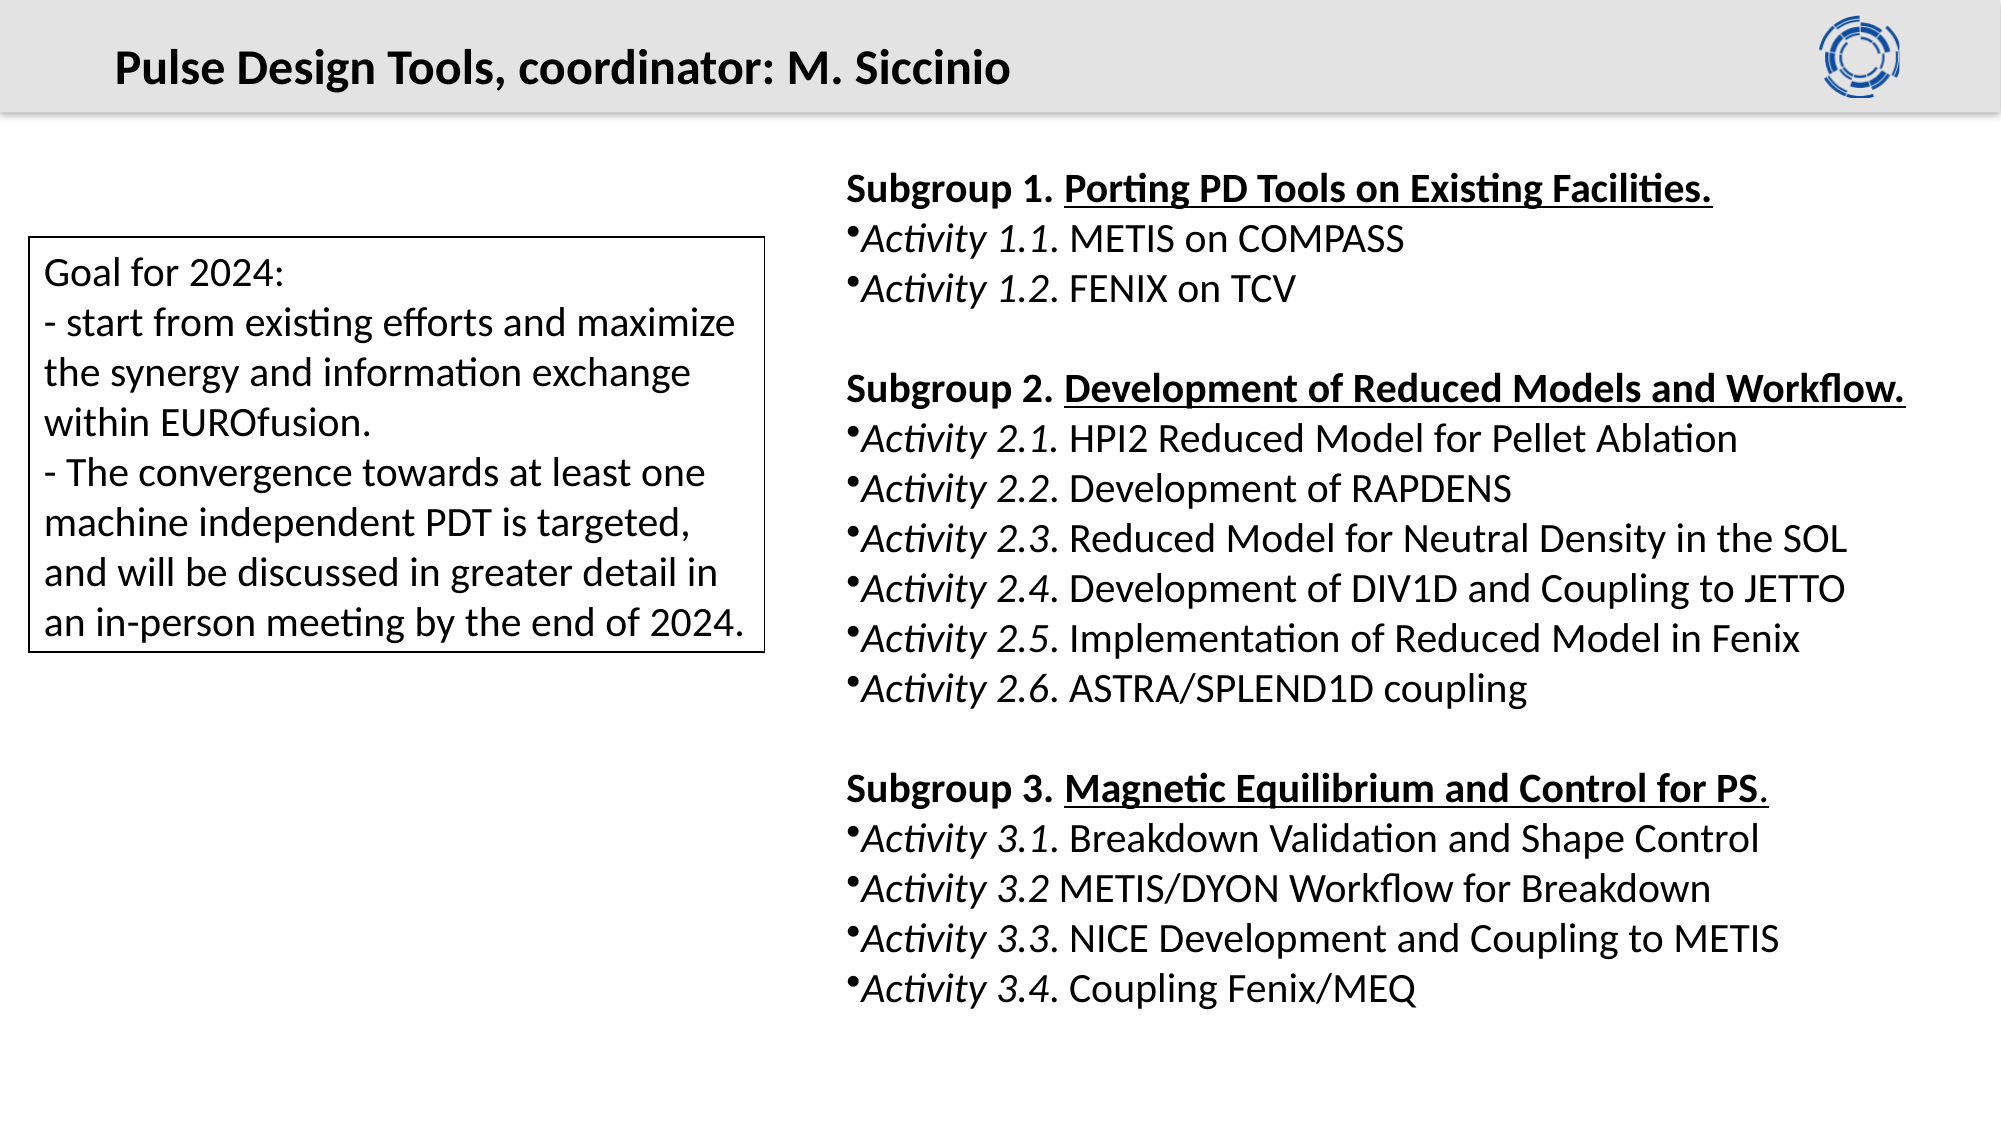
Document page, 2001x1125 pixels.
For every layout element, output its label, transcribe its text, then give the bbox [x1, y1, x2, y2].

text_box Subgroup 1. Porting PD Tools on Existing Facilities. Activity 1.1. METIS on COMPASS Activity 1.2. FENIX on TCV Subgroup 2. Development of Reduced Models and Workflow. Activity 2.1. HPI2 Reduced Model for Pellet Ablation Activity 2.2. Development of RAPDENS Activity 2.3. Reduced Model for Neutral Density in the SOL Activity 2.4. Development of DIV1D and Coupling to JETTO Activity 2.5. Implementation of Reduced Model in Fenix Activity 2.6. ASTRA/SPLEND1D coupling Subgroup 3. Magnetic Equilibrium and Control for PS. Activity 3.1. Breakdown Validation and Shape Control Activity 3.2 METIS/DYON Workflow for Breakdown Activity 3.3. NICE Development and Coupling to METIS Activity 3.4. Coupling Fenix/MEQ [831, 153, 2000, 1019]
text_box Goal for 2024: - start from existing efforts and maximize the synergy and information exchange within EUROfusion. - The convergence towards at least one machine independent PDT is targeted, and will be discussed in greater detail in an in-person meeting by the end of 2024. [28, 236, 765, 652]
title Pulse Design Tools, coordinator: M. Siccinio [99, 12, 1750, 88]
